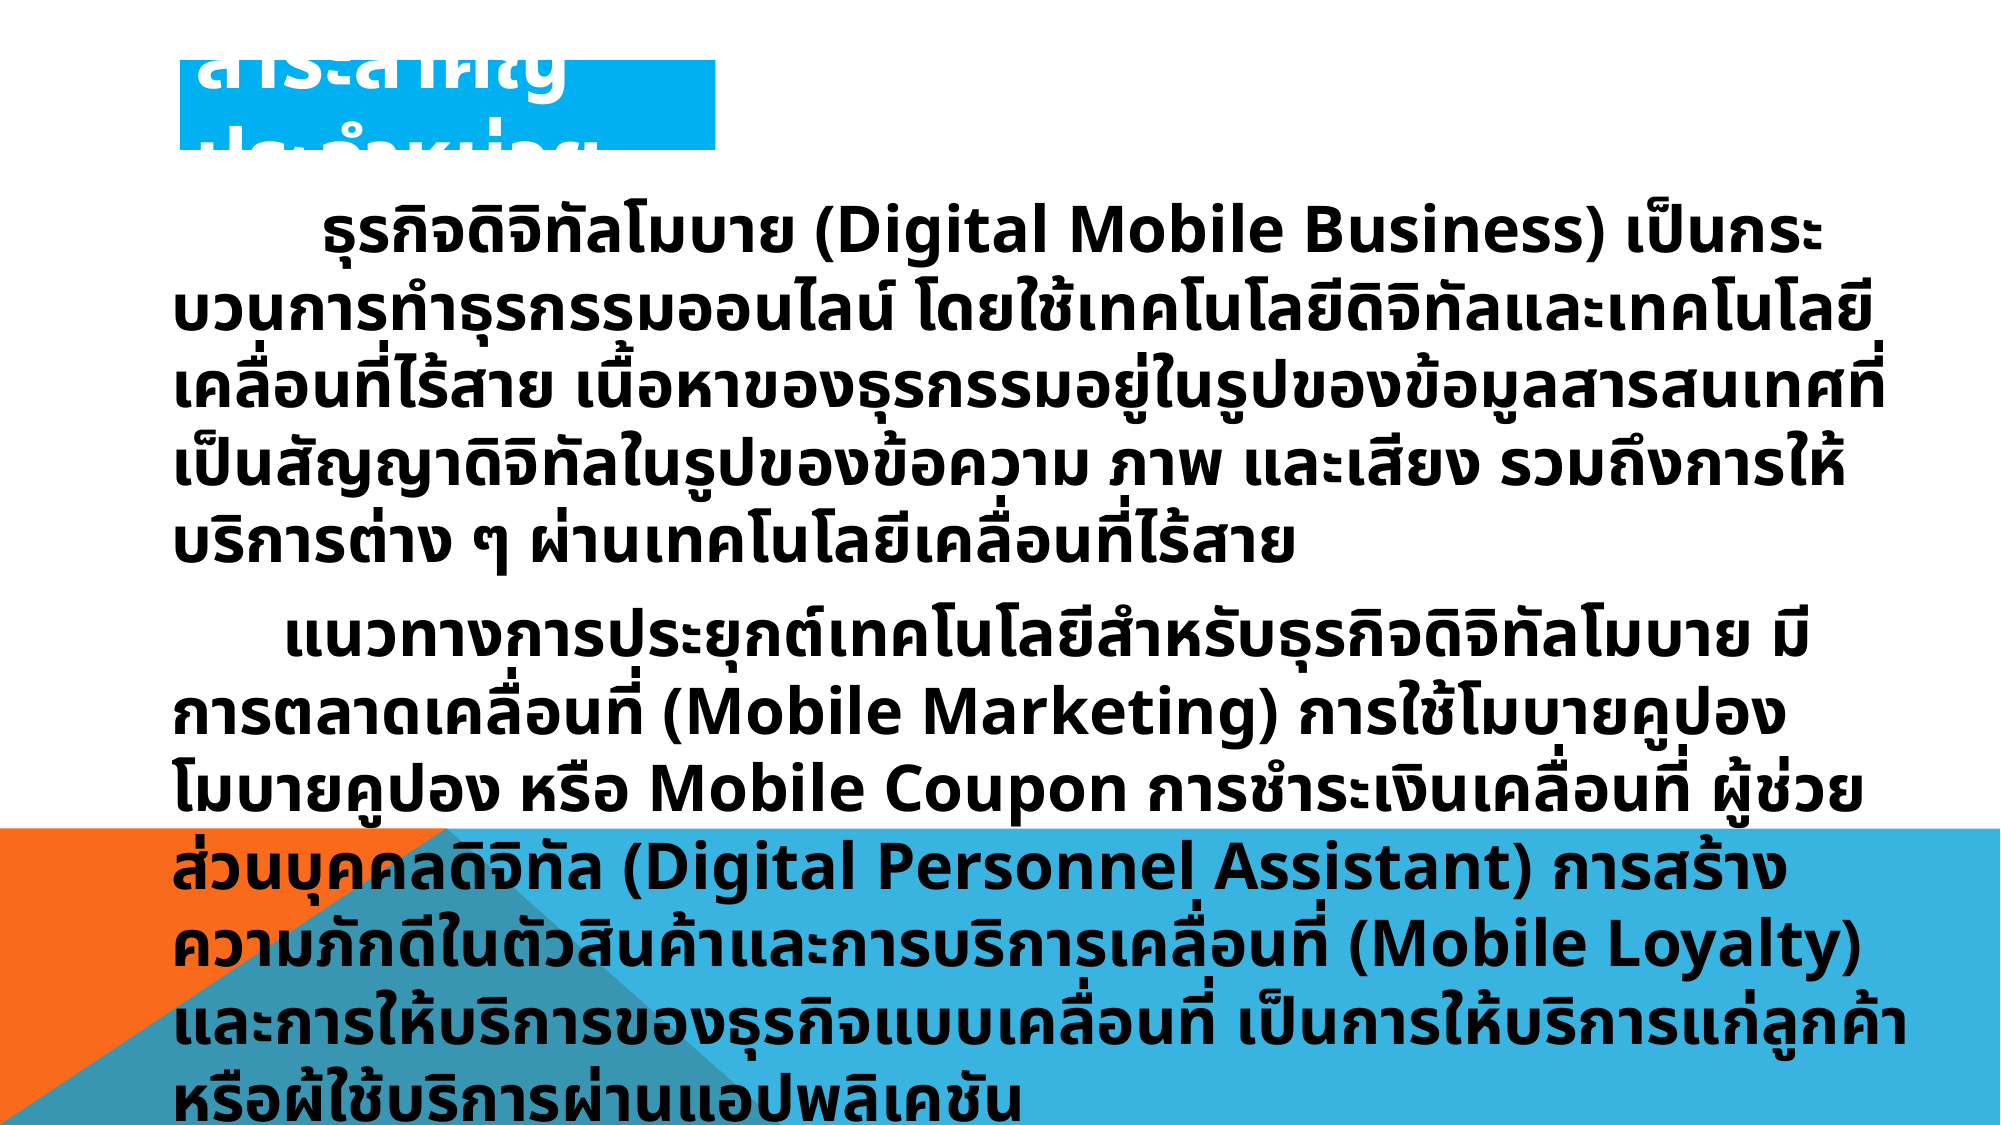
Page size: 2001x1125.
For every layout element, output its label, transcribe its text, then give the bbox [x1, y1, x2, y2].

title สาระสำคัญประจำหน่วย [180, 60, 716, 150]
list ธุรกิจดิจิทัลโมบาย (Digital Mobile Business) เป็นกระบวนการทำธุรกรรมออนไลน์ โดยใช้เทคโนโลยีดิจิทัลและเทคโนโลยีเคลื่อนที่ไร้สาย เนื้อหาของธุรกรรมอยู่ในรูปของข้อมูลสารสนเทศที่เป็นสัญญาดิจิทัลในรูปของข้อความ ภาพ และเสียง รวมถึงการให้บริการต่าง ๆ ผ่านเทคโนโลยีเคลื่อนที่ไร้สาย แนวทางการประยุกต์เทคโนโลยีสำหรับธุรกิจดิจิทัลโมบาย มี การตลาดเคลื่อนที่ (Mobile Marketing) การใช้โมบายคูปอง โมบายคูปอง หรือ Mobile Coupon การชำระเงินเคลื่อนที่ ผู้ช่วยส่วนบุคคลดิจิทัล (Digital Personnel Assistant) การสร้างความภักดีในตัวสินค้าและการบริการเคลื่อนที่ (Mobile Loyalty) และการให้บริการของธุรกิจแบบเคลื่อนที่ เป็นการให้บริการแก่ลูกค้าหรือผู้ใช้บริการผ่านแอปพลิเคชัน [99, 180, 1945, 830]
